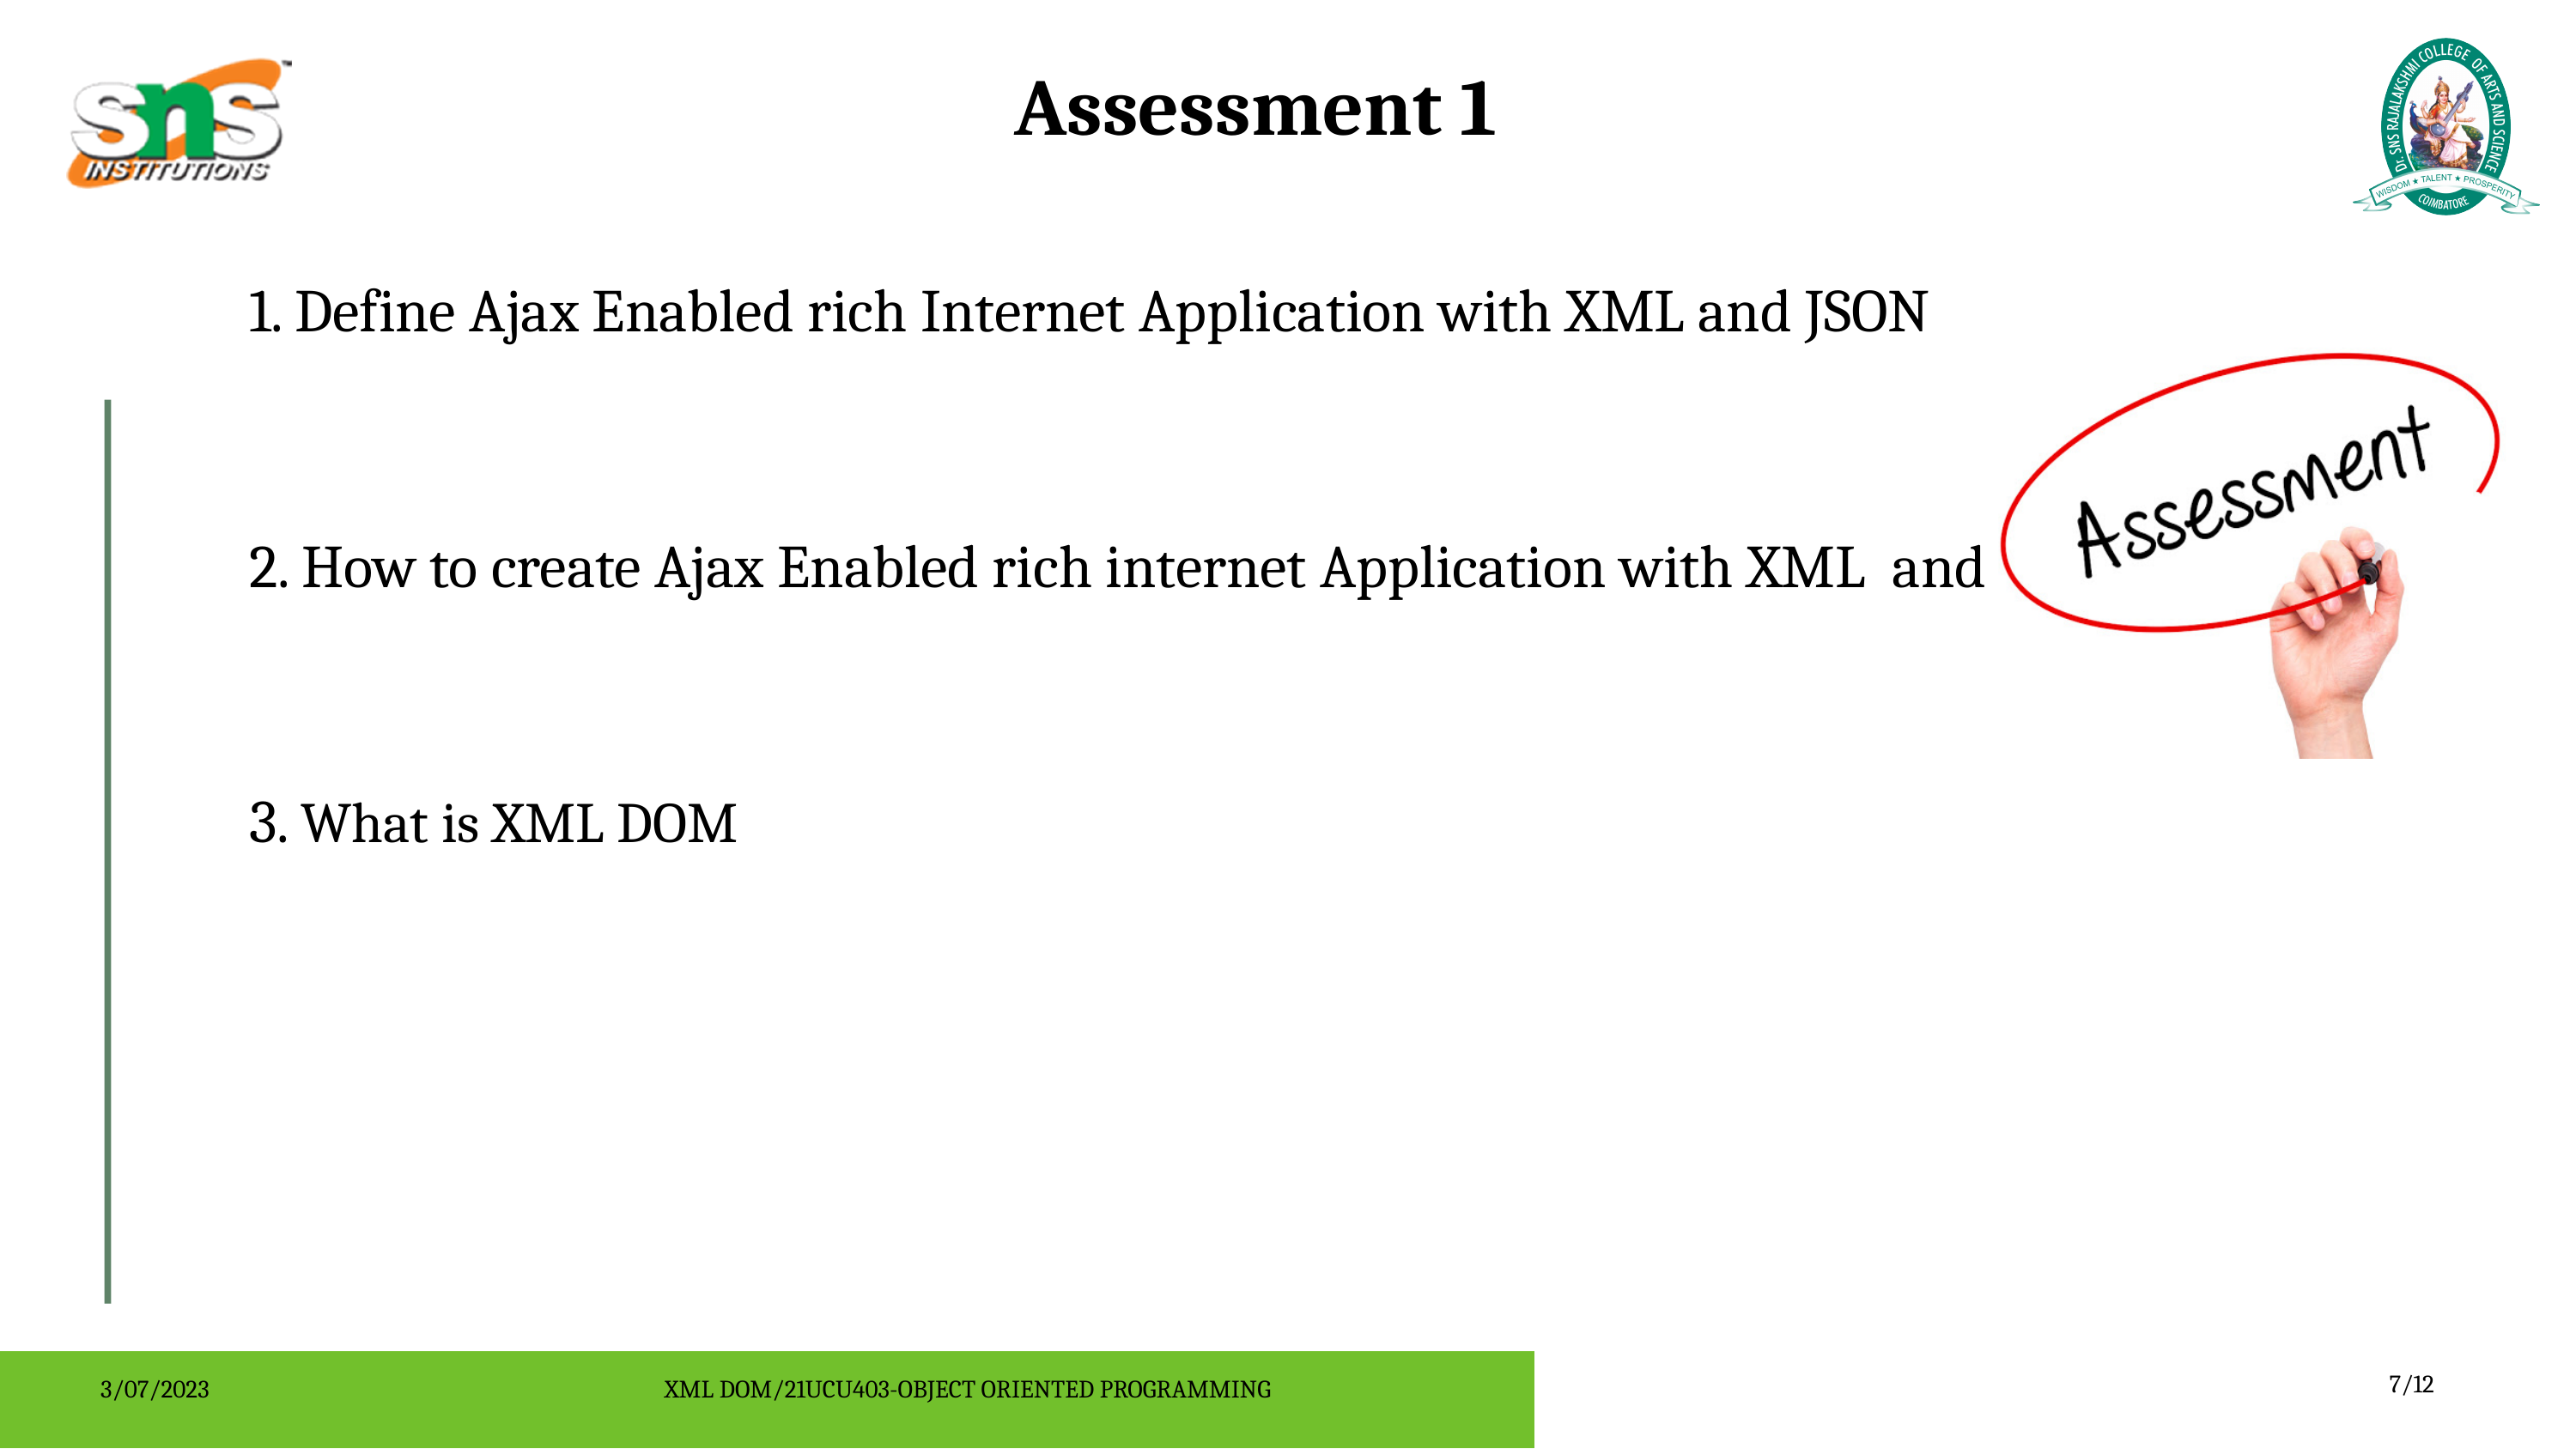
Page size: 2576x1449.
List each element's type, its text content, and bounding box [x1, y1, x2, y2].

picture [1990, 338, 2515, 759]
picture [2353, 38, 2540, 215]
text_box [0, 1350, 1534, 1449]
picture [66, 57, 292, 189]
slide_number 7/12 [2146, 1357, 2447, 1410]
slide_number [88, 1367, 1346, 1410]
text_box Assessment 1 [343, 48, 2168, 160]
text_box [104, 399, 112, 1304]
text_box 1. Define Ajax Enabled rich Internet Application with XML and JSON 2. How to create Ajax Enabled rich internet Application with XML and JSON? 3. What is XML DOM [235, 264, 2179, 1252]
